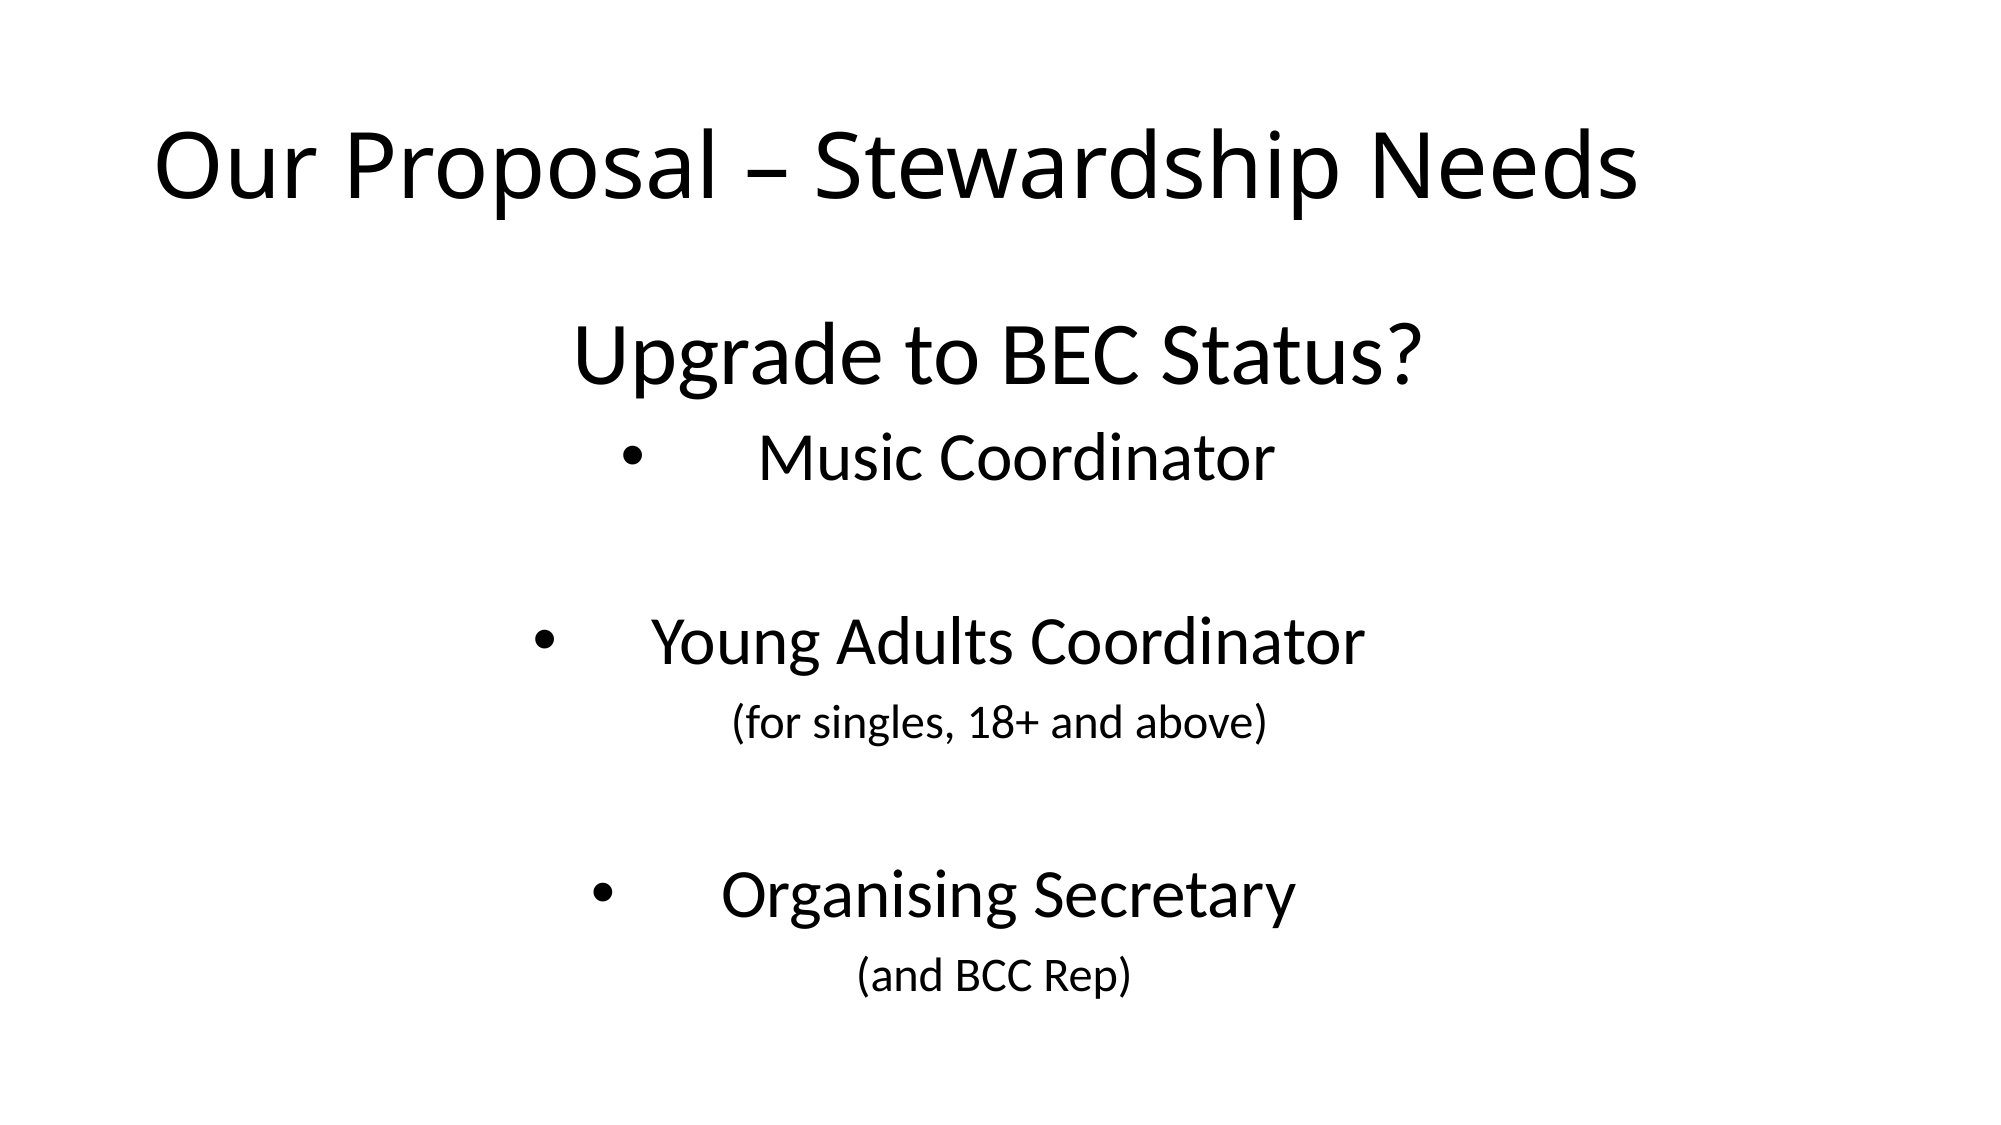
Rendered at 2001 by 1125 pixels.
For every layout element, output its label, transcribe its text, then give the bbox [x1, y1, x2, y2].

list Upgrade to BEC Status? Music Coordinator Young Adults Coordinator (for singles, 18+ and above) Organising Secretary (and BCC Rep) [137, 299, 1863, 1014]
title Our Proposal – Stewardship Needs [137, 59, 1863, 278]
